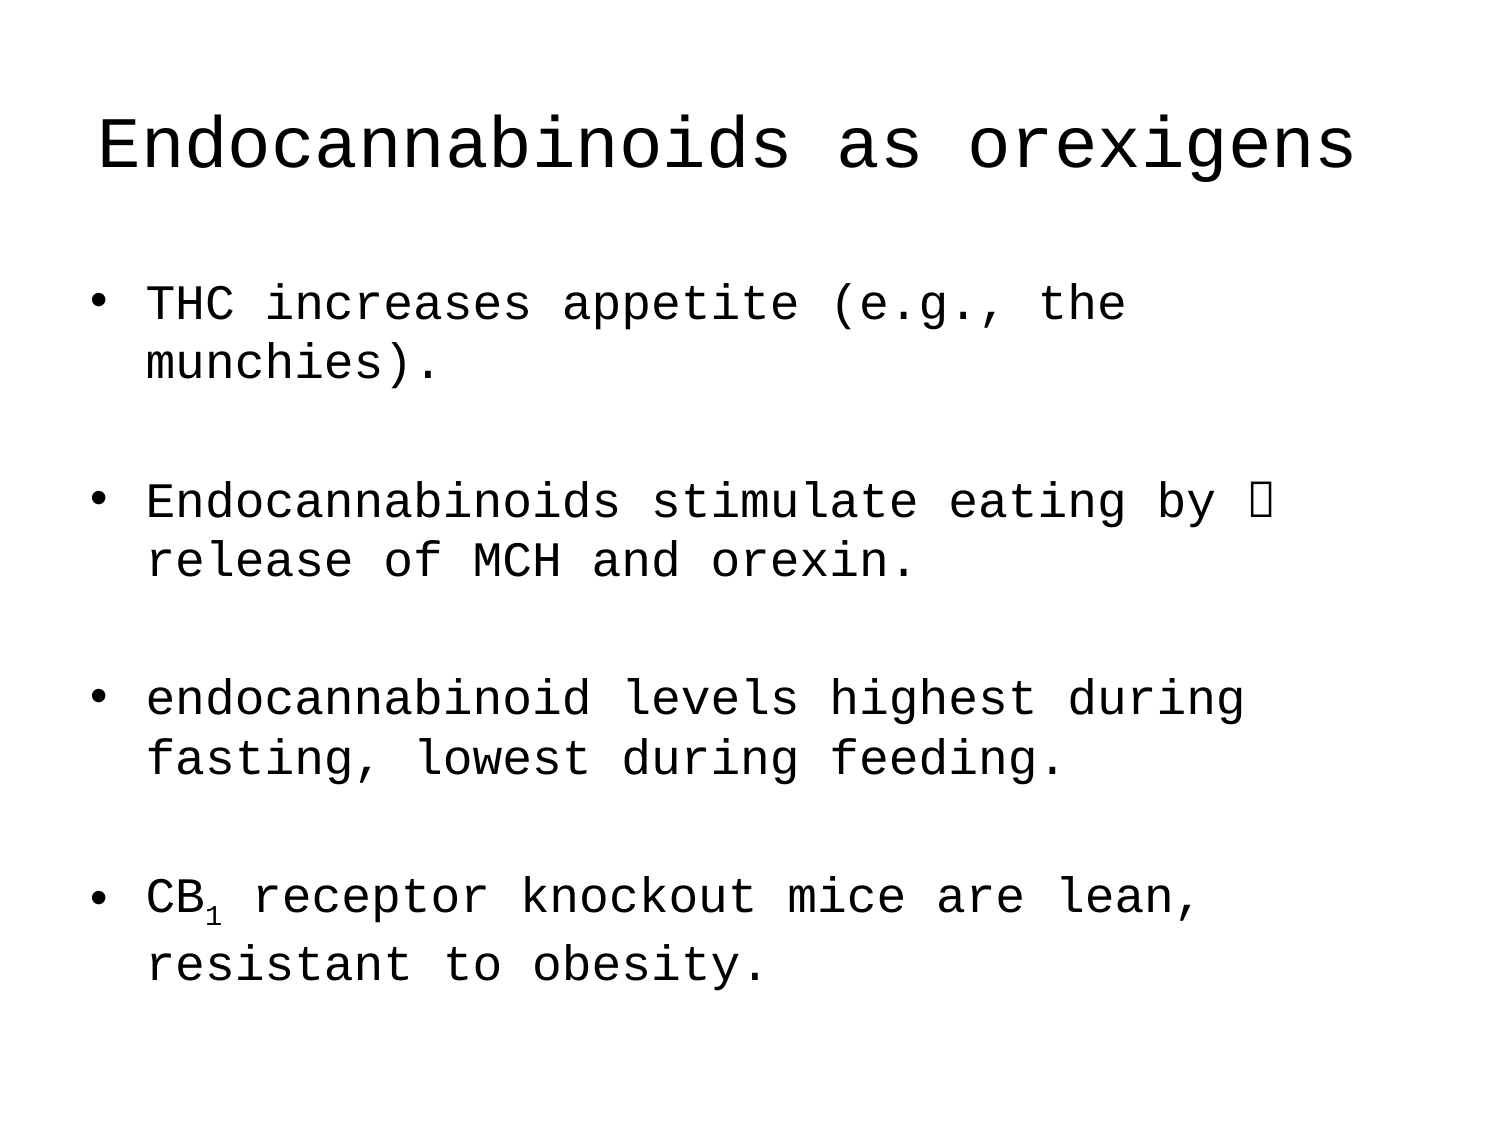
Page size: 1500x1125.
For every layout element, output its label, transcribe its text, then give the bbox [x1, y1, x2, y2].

title Endocannabinoids as orexigens [75, 45, 1425, 233]
list THC increases appetite (e.g., the munchies). Endocannabinoids stimulate eating by  release of MCH and orexin. endocannabinoid levels highest during fasting, lowest during feeding. CB1 receptor knockout mice are lean, resistant to obesity. [75, 262, 1425, 1005]
